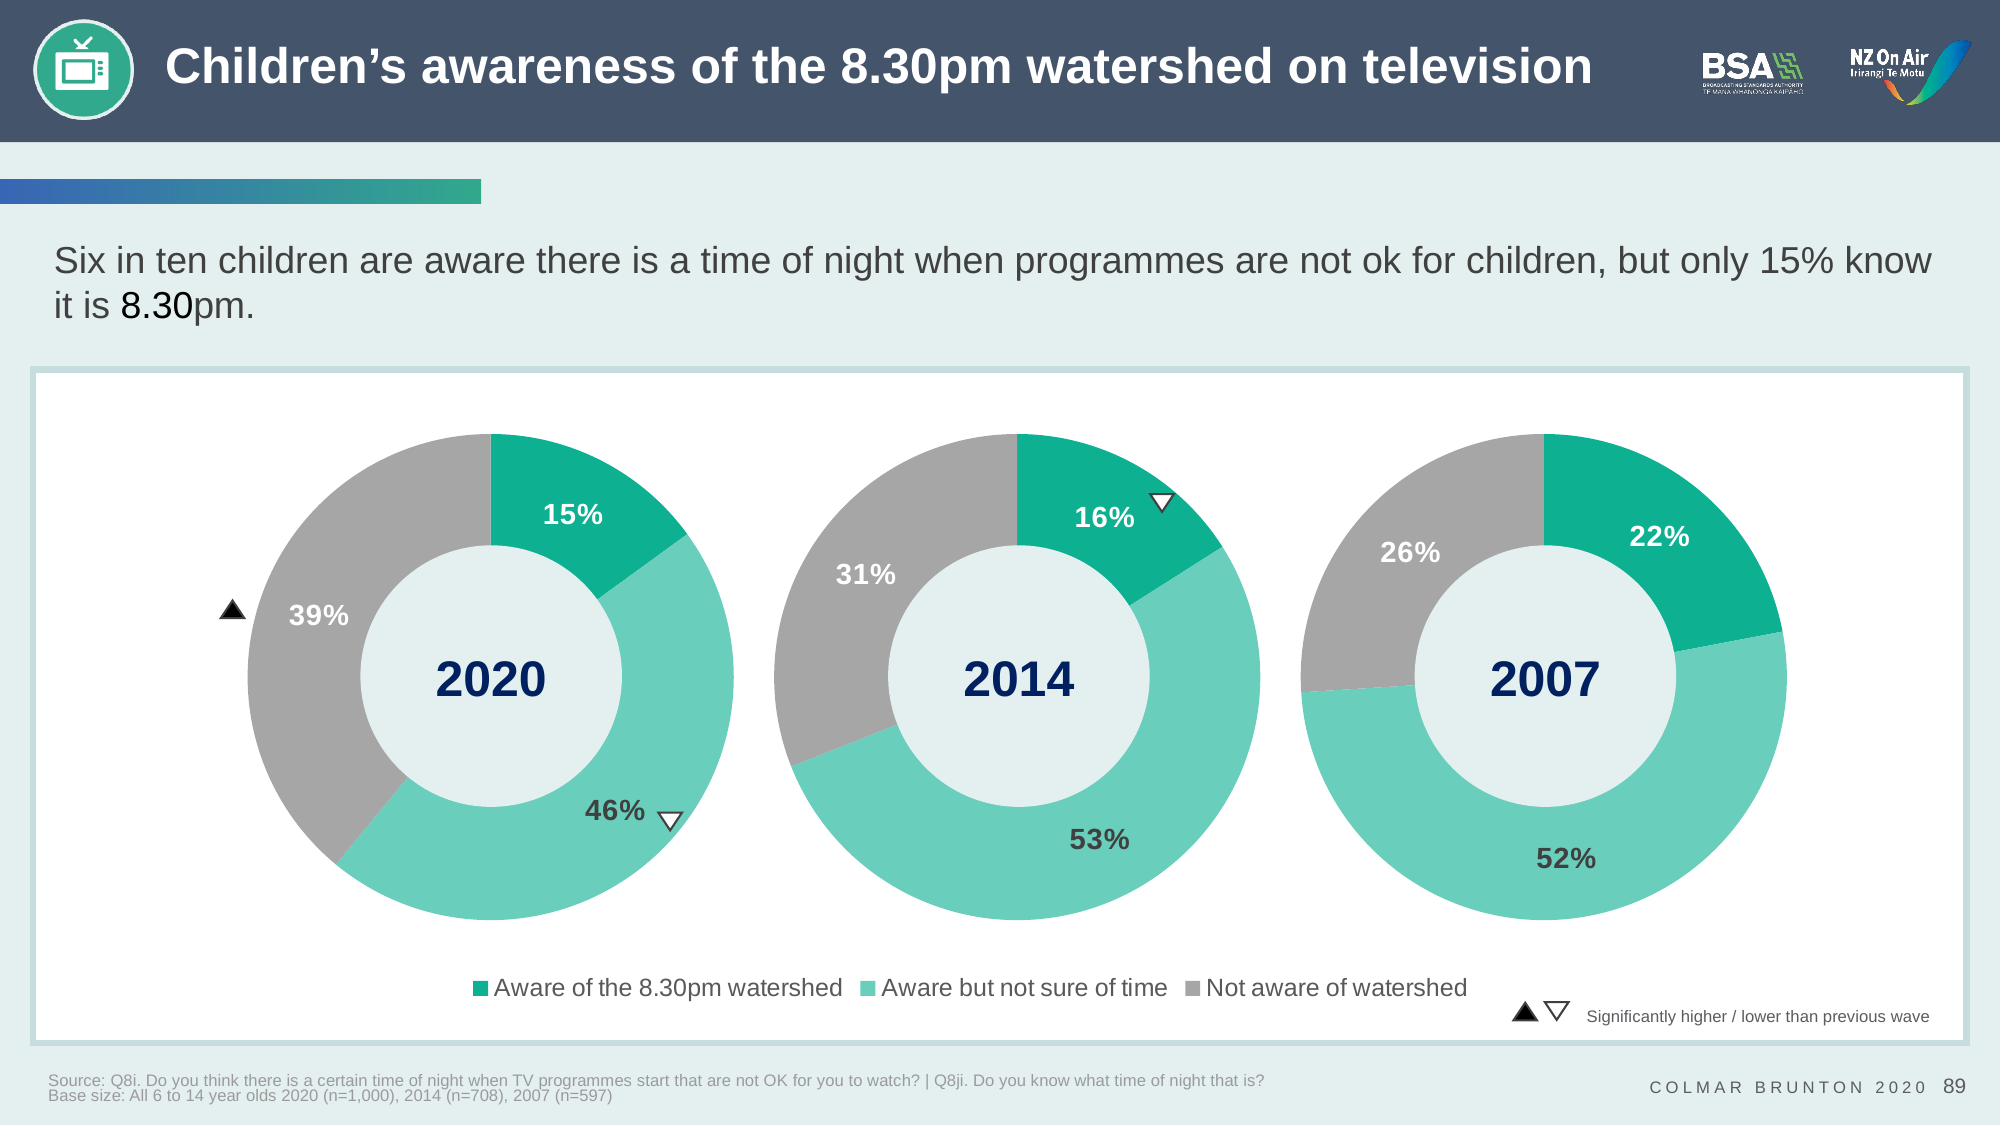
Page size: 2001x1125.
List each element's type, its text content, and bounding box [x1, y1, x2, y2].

text_box [32, 368, 167, 1044]
text_box Six in ten children are aware there is a time of night when programmes are not ok for children, but only 15% know it is 8.30pm. [32, 214, 1968, 349]
footer Source: Q8i. Do you think there is a certain time of night when TV programmes start that are not OK for you to watch? | Q8ji. Do you know what time of night that is? Base size: All 6 to 14 year olds 2020 (n=1,000), 2014 (n=708), 2007 (n=597) [33, 1053, 1379, 1125]
text_box [0, 178, 482, 205]
picture [1851, 40, 1972, 105]
text_box [1882, 368, 1968, 1044]
title Children’s awareness of the 8.30pm watershed on television [150, 22, 1663, 113]
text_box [167, 387, 1833, 940]
picture [1695, 47, 1811, 98]
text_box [167, 1008, 1833, 1064]
picture [32, 19, 134, 120]
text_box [1513, 976, 1950, 1059]
chart [76, 325, 1882, 1008]
